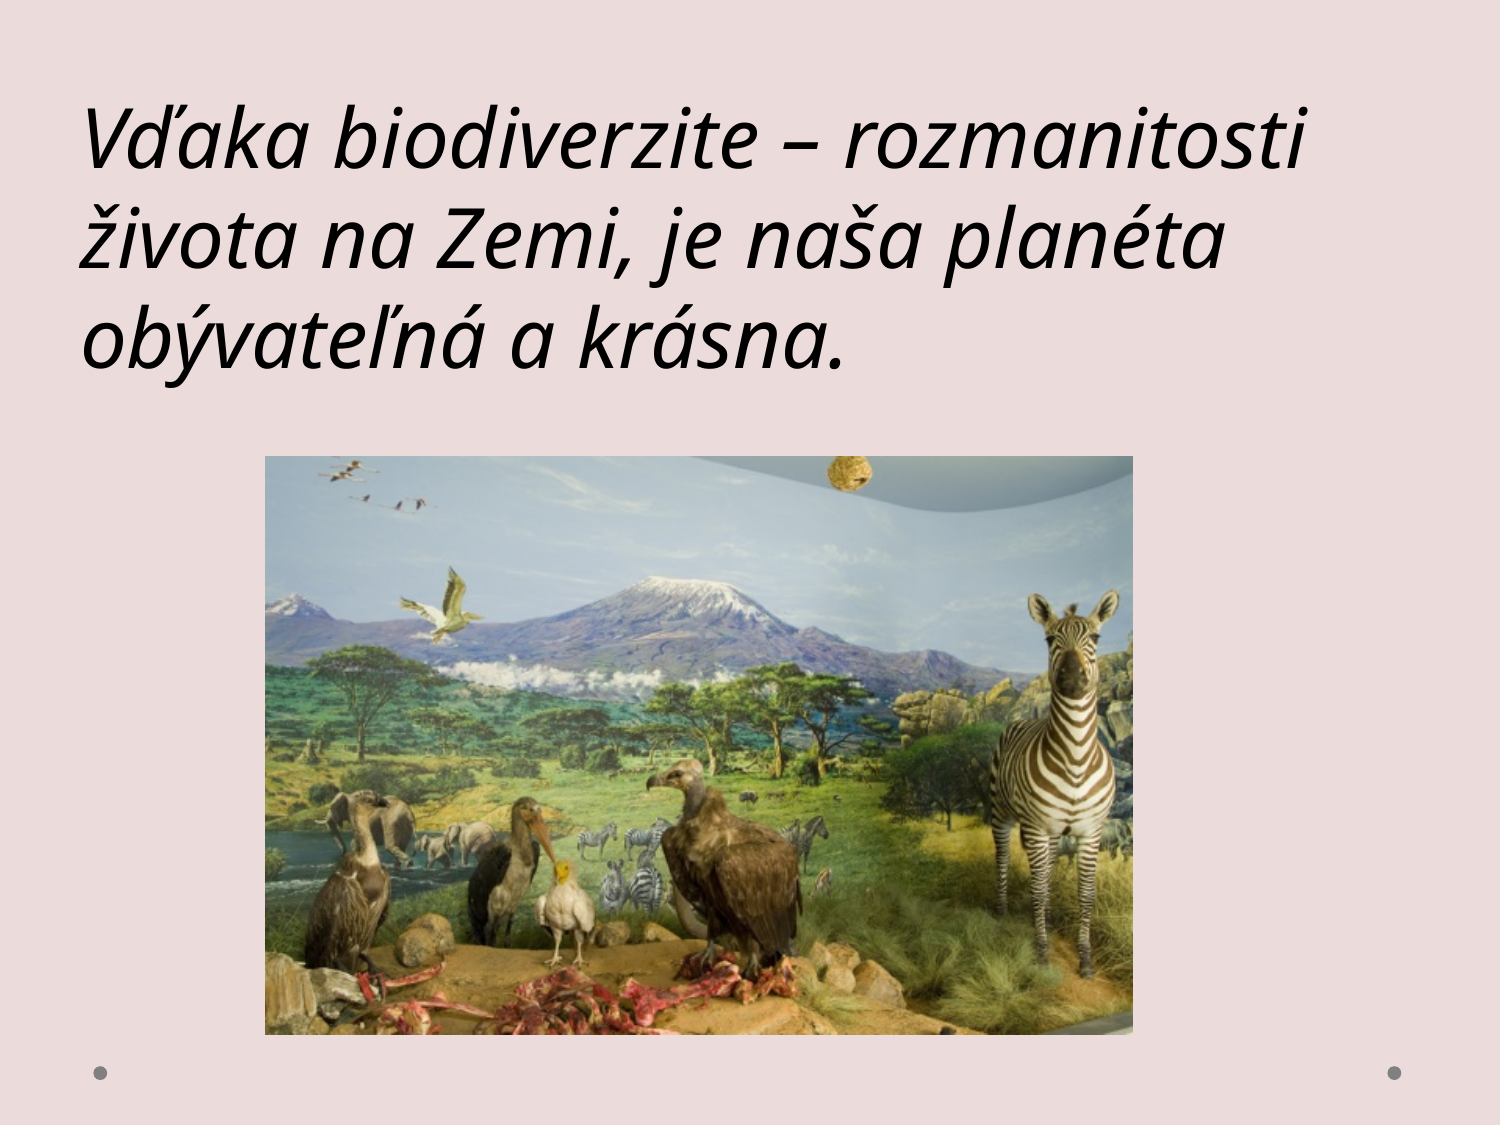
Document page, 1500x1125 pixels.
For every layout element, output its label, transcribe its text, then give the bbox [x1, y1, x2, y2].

picture [265, 455, 1134, 1035]
list Vďaka biodiverzite – rozmanitosti života na Zemi, je naša planéta obývateľná a krásna. [64, 78, 1415, 821]
